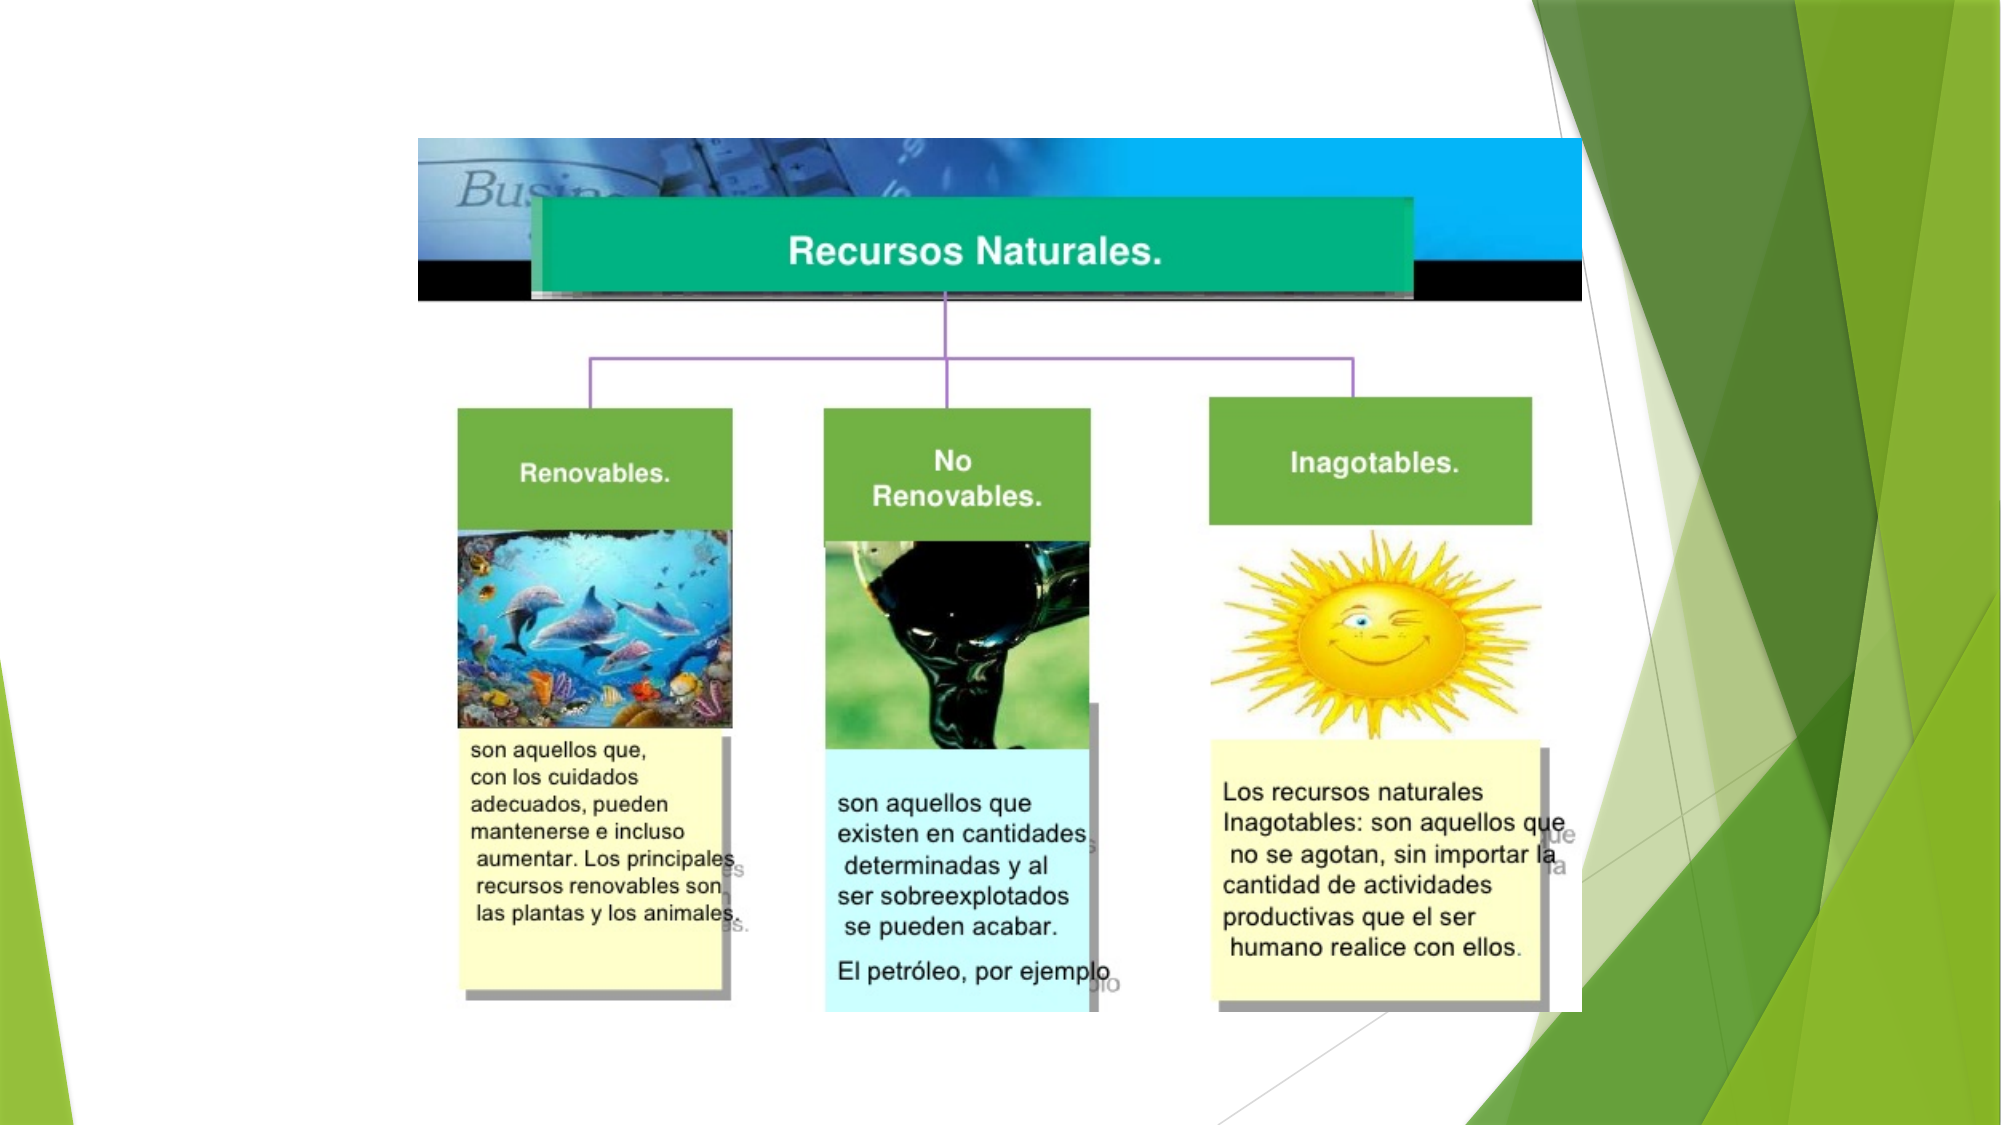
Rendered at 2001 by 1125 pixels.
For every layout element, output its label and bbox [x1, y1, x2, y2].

picture [417, 138, 1583, 1013]
